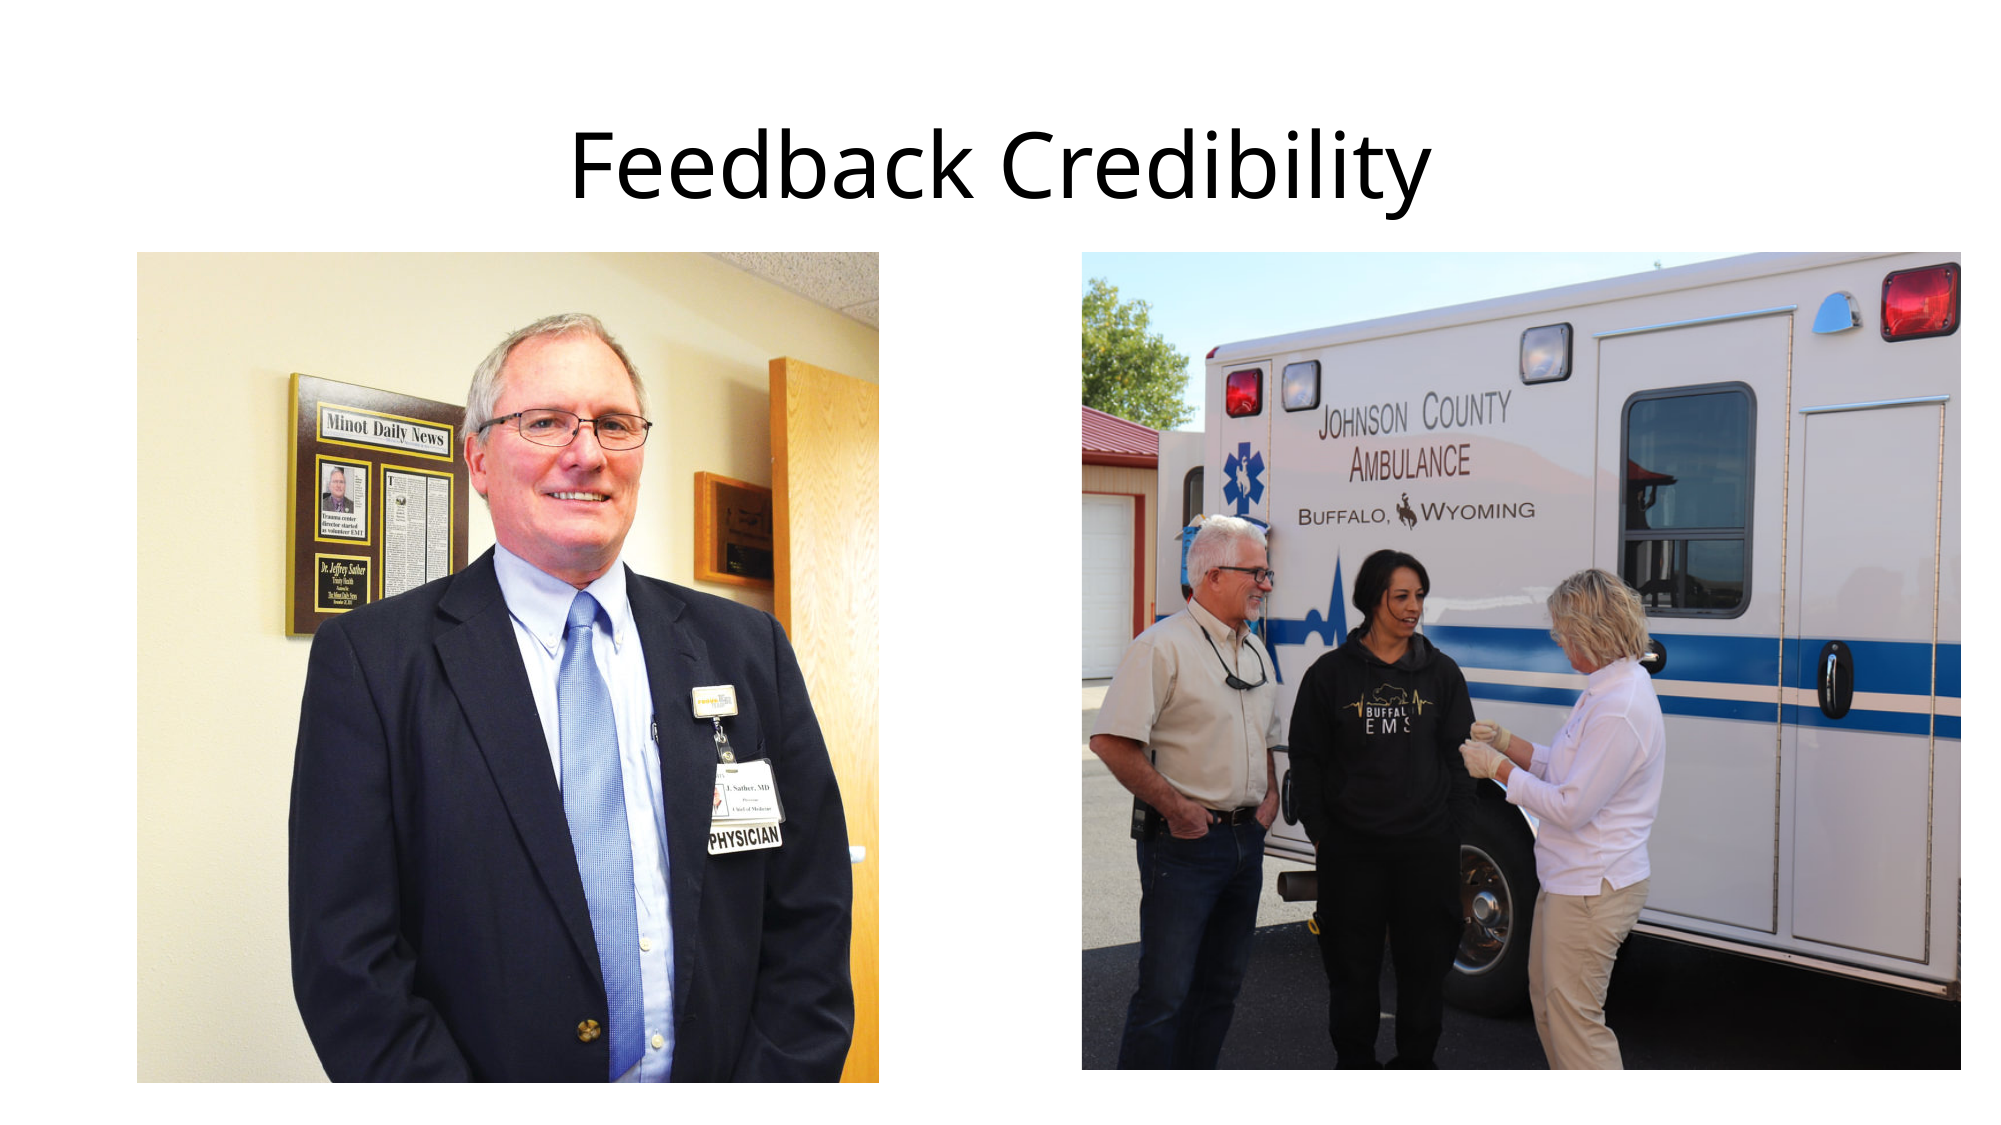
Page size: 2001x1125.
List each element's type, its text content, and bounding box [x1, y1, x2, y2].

picture [137, 252, 879, 1083]
picture [1081, 252, 1961, 1095]
title Feedback Credibility [137, 59, 1863, 278]
